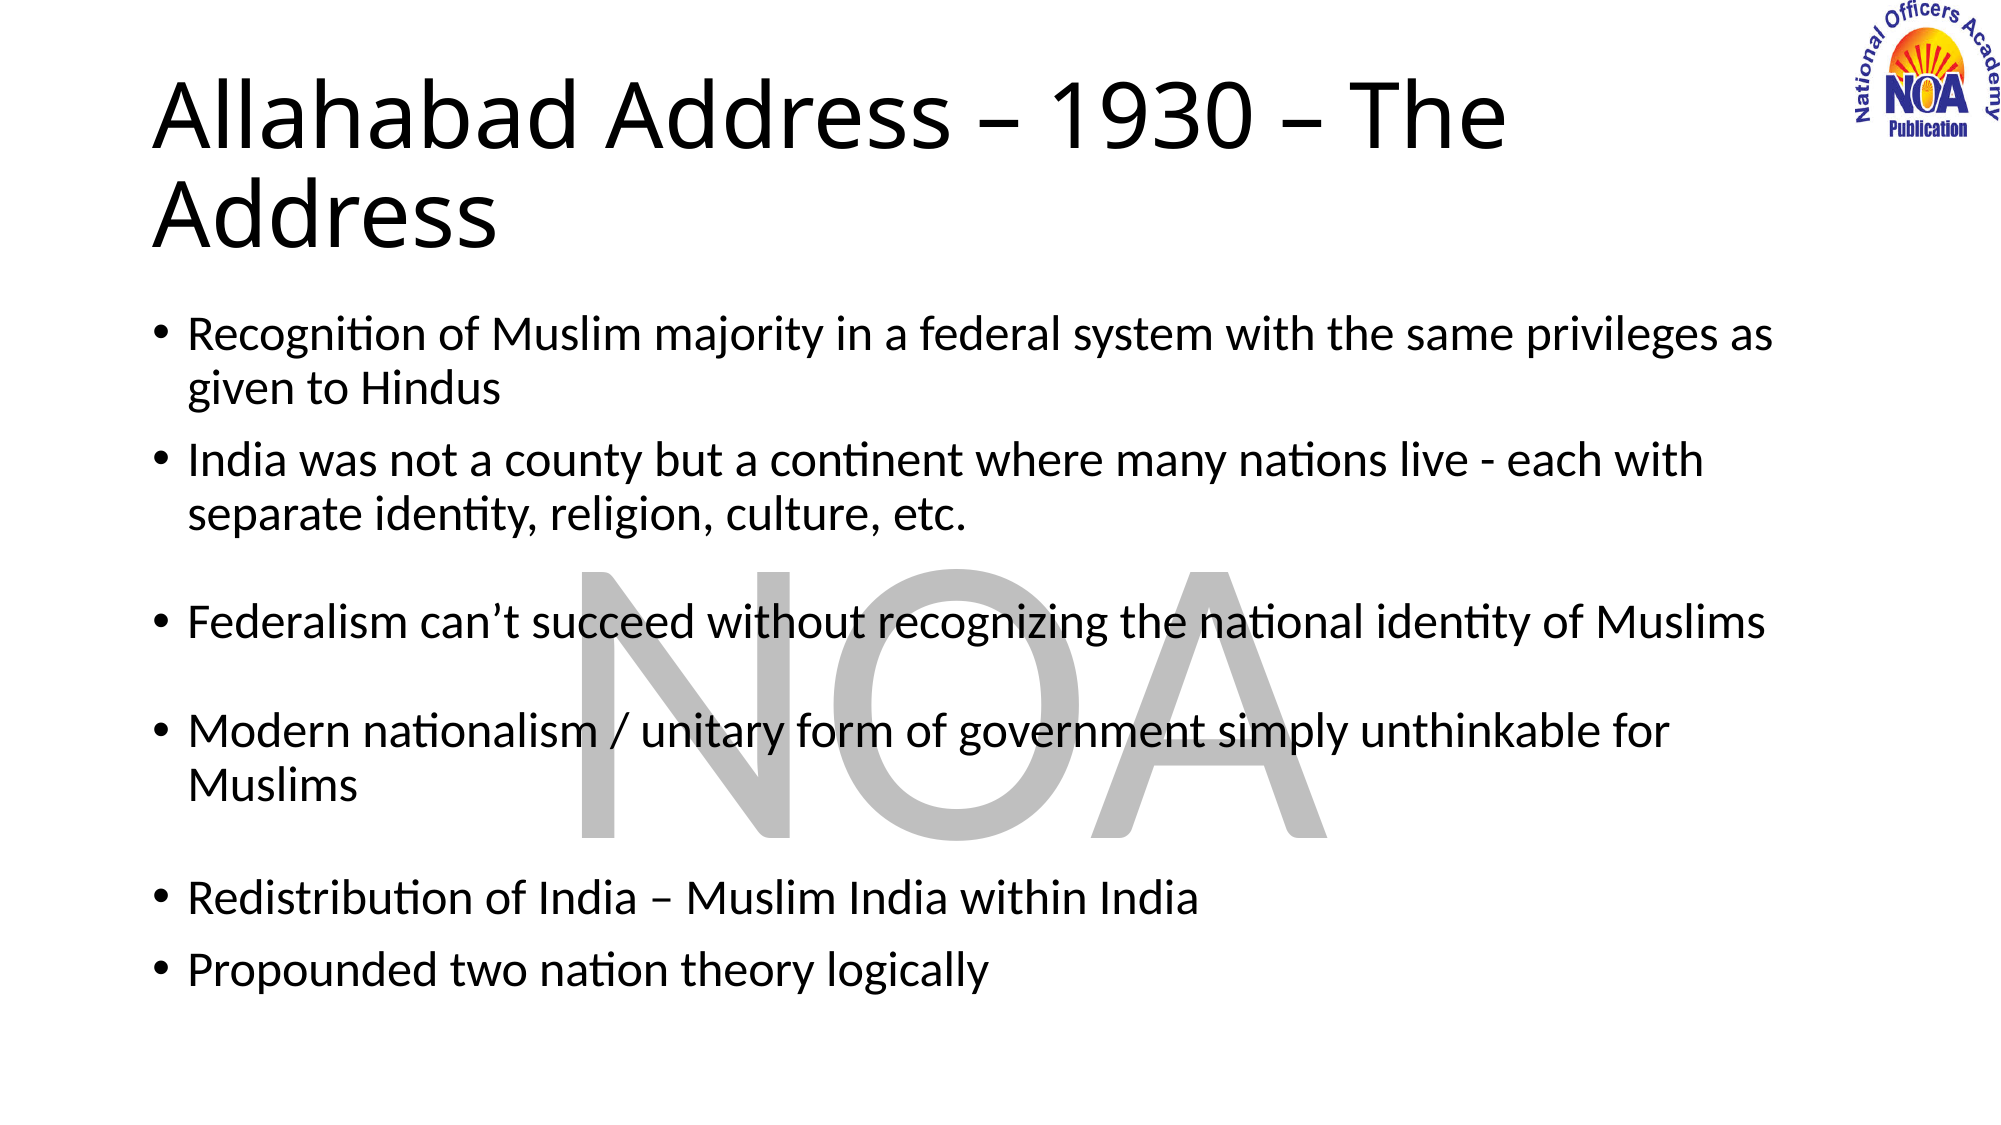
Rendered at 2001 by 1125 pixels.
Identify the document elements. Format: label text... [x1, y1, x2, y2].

title Allahabad Address – 1930 – The Address [137, 59, 1863, 278]
picture [1855, 0, 2000, 137]
list Recognition of Muslim majority in a federal system with the same privileges as given to Hindus India was not a county but a continent where many nations live - each with separate identity, religion, culture, etc. Federalism can’t succeed without recognizing the national identity of Muslims Modern nationalism / unitary form of government simply unthinkable for Muslims Redistribution of India – Muslim India within India Propounded two nation theory logically [137, 299, 1863, 1014]
